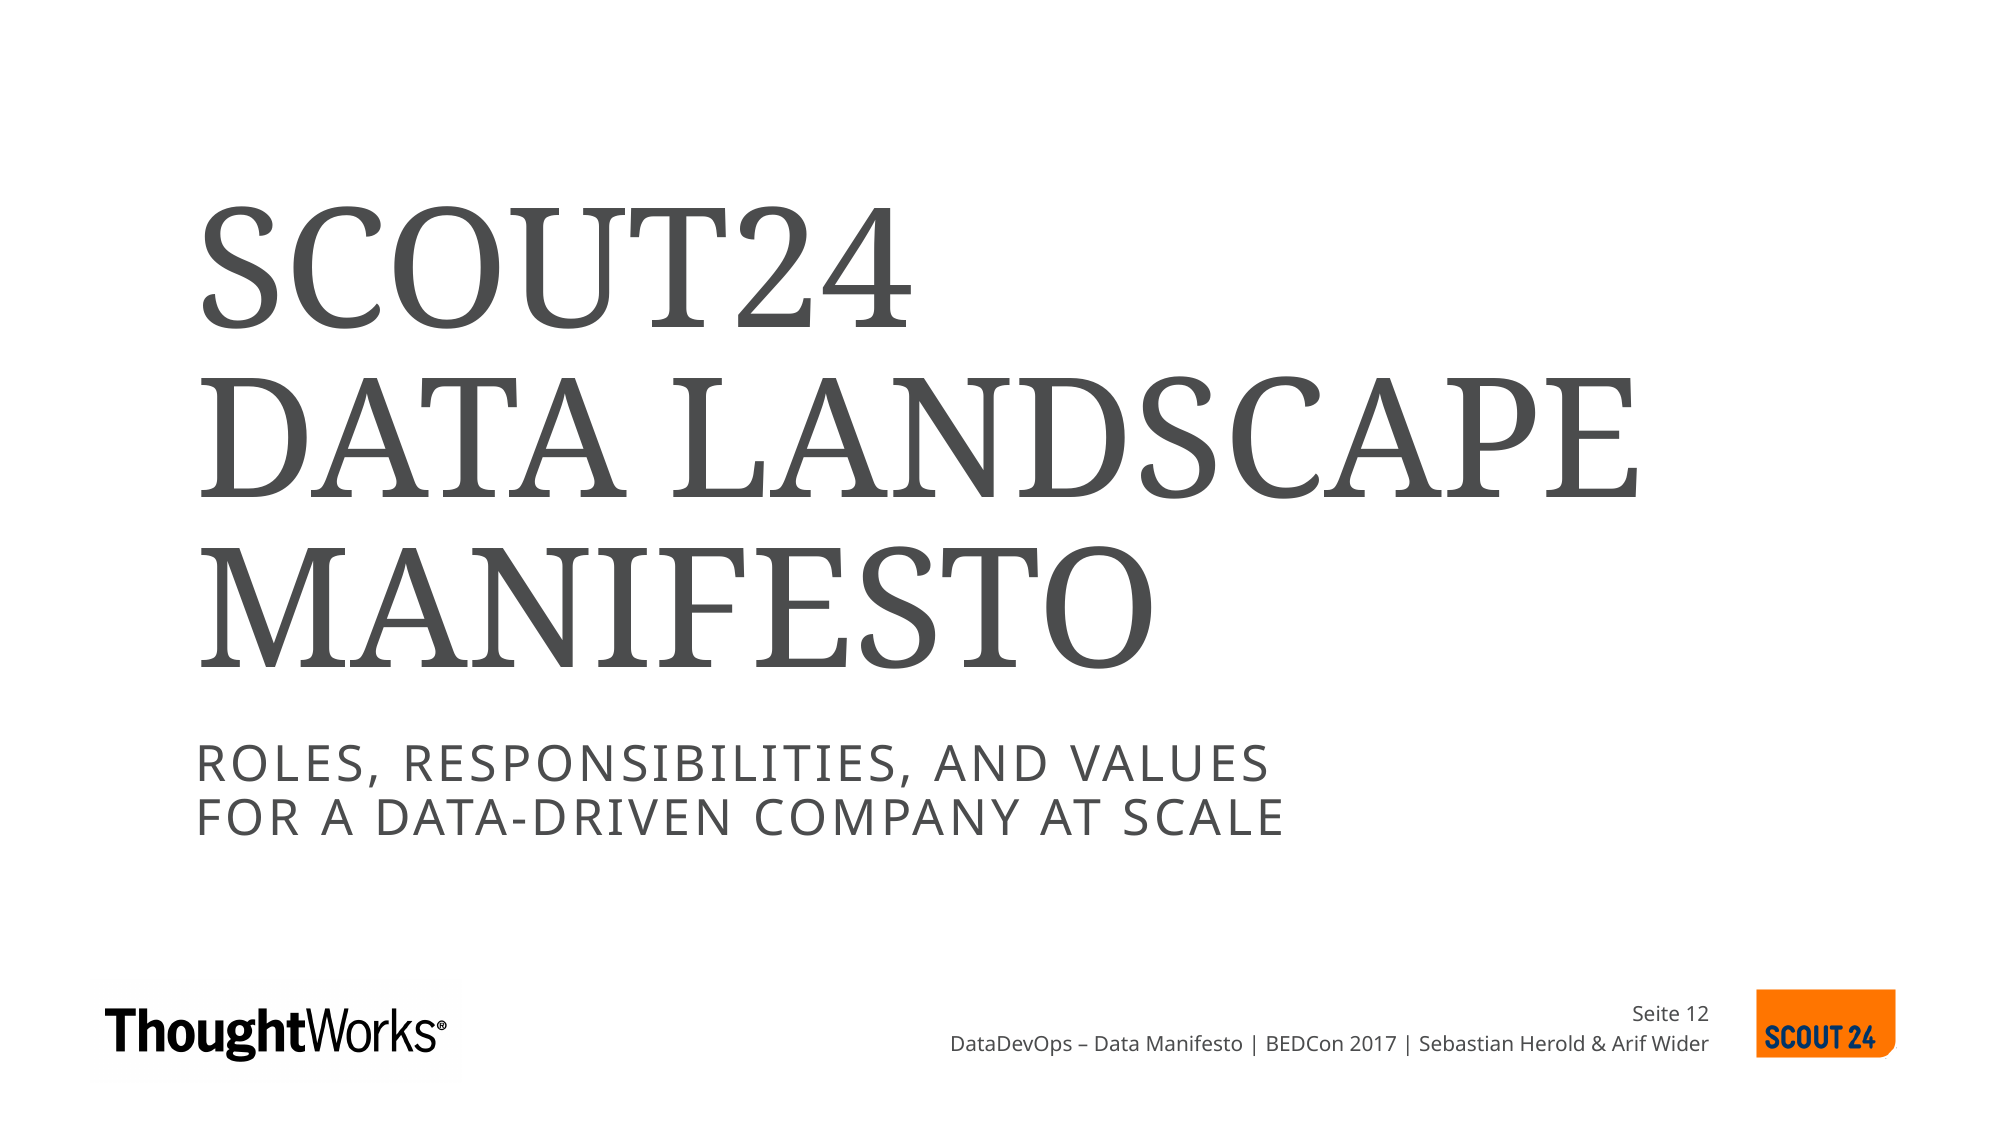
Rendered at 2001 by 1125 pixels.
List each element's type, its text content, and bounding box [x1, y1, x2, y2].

picture [1754, 987, 1897, 1059]
text_box Roles, Responsibilities, AND VALUES FOR a DATA-DRIVEN COMPANY AT SCALE [180, 730, 1831, 919]
footer DataDevOps – Data Manifesto | BEDCon 2017 | Sebastian Herold & Arif Wider [559, 1029, 1710, 1059]
text_box SCOUT24 DATA LANDSCAPE MANIFESTO [179, 124, 1830, 710]
slide_number Seite 12 [1520, 999, 1710, 1029]
picture [90, 978, 462, 1083]
